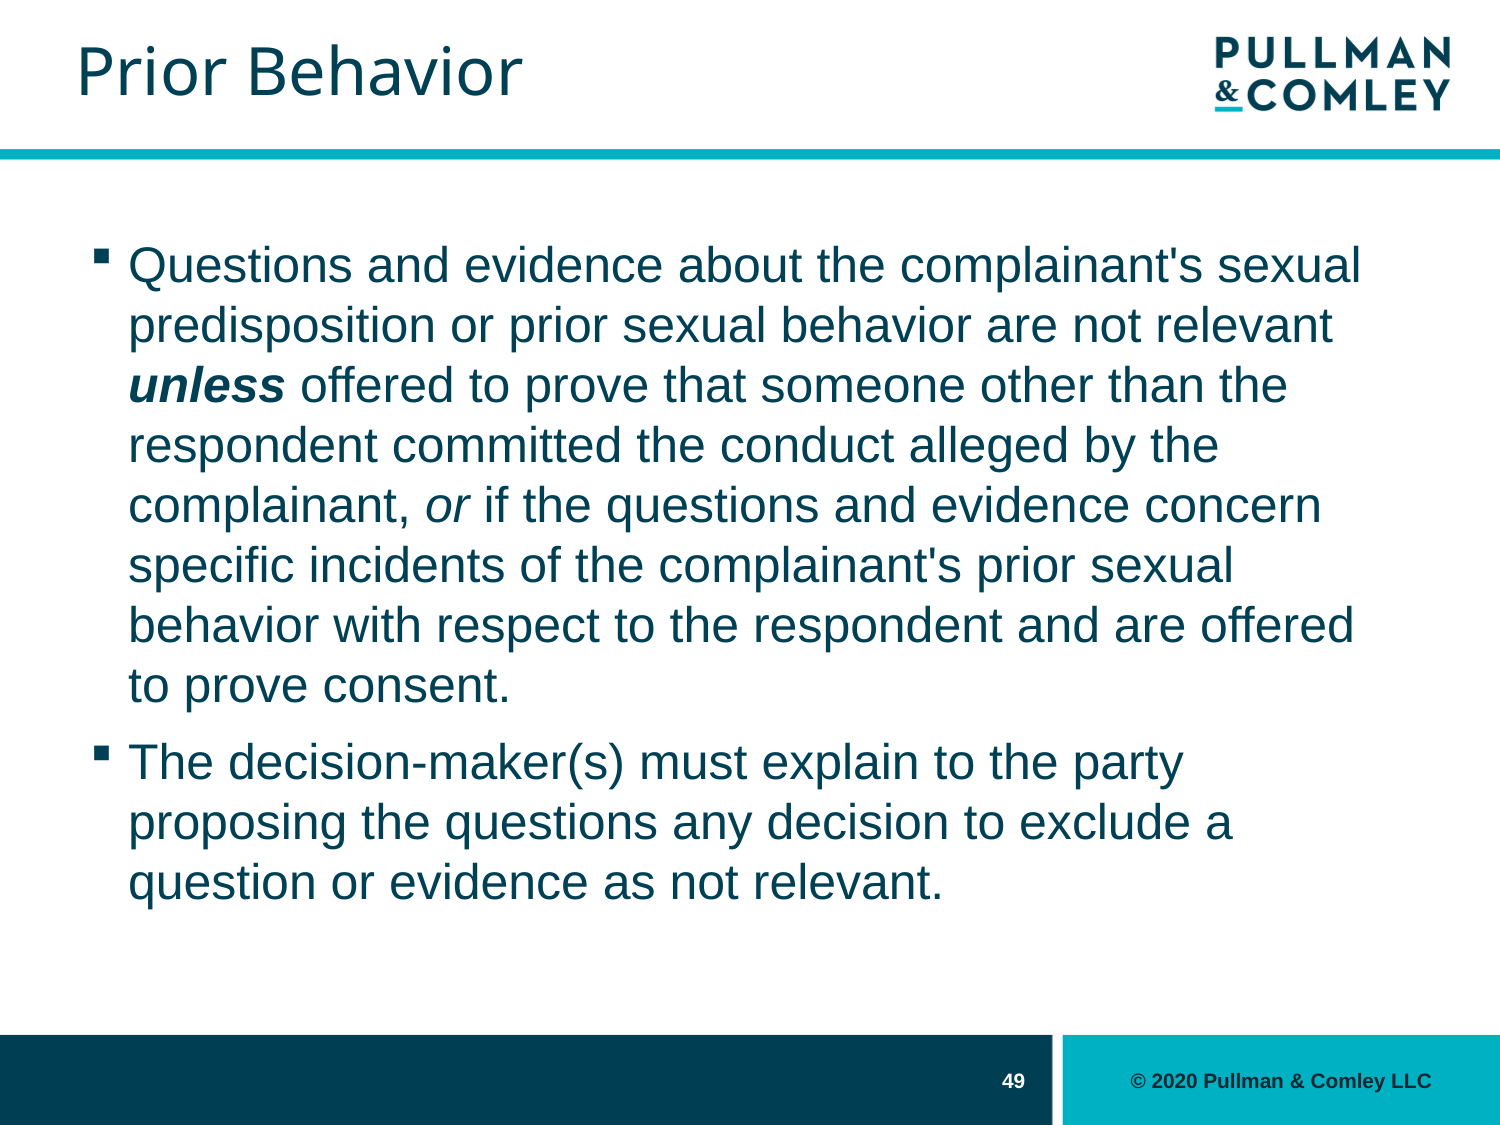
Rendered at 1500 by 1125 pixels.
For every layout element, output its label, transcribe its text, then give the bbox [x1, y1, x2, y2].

picture [0, 0, 1500, 1125]
slide_number 49 [675, 1057, 1025, 1103]
list Questions and evidence about the complainant's sexual predisposition or prior sexual behavior are not relevant unless offered to prove that someone other than the respondent committed the conduct alleged by the complainant, or if the questions and evidence concern specific incidents of the complainant's prior sexual behavior with respect to the respondent and are offered to prove consent. The decision-maker(s) must explain to the party proposing the questions any decision to exclude a question or evidence as not relevant. [75, 224, 1425, 950]
title Prior Behavior [75, 0, 1038, 150]
footer © 2020 Pullman & Comley LLC [1109, 1057, 1454, 1103]
